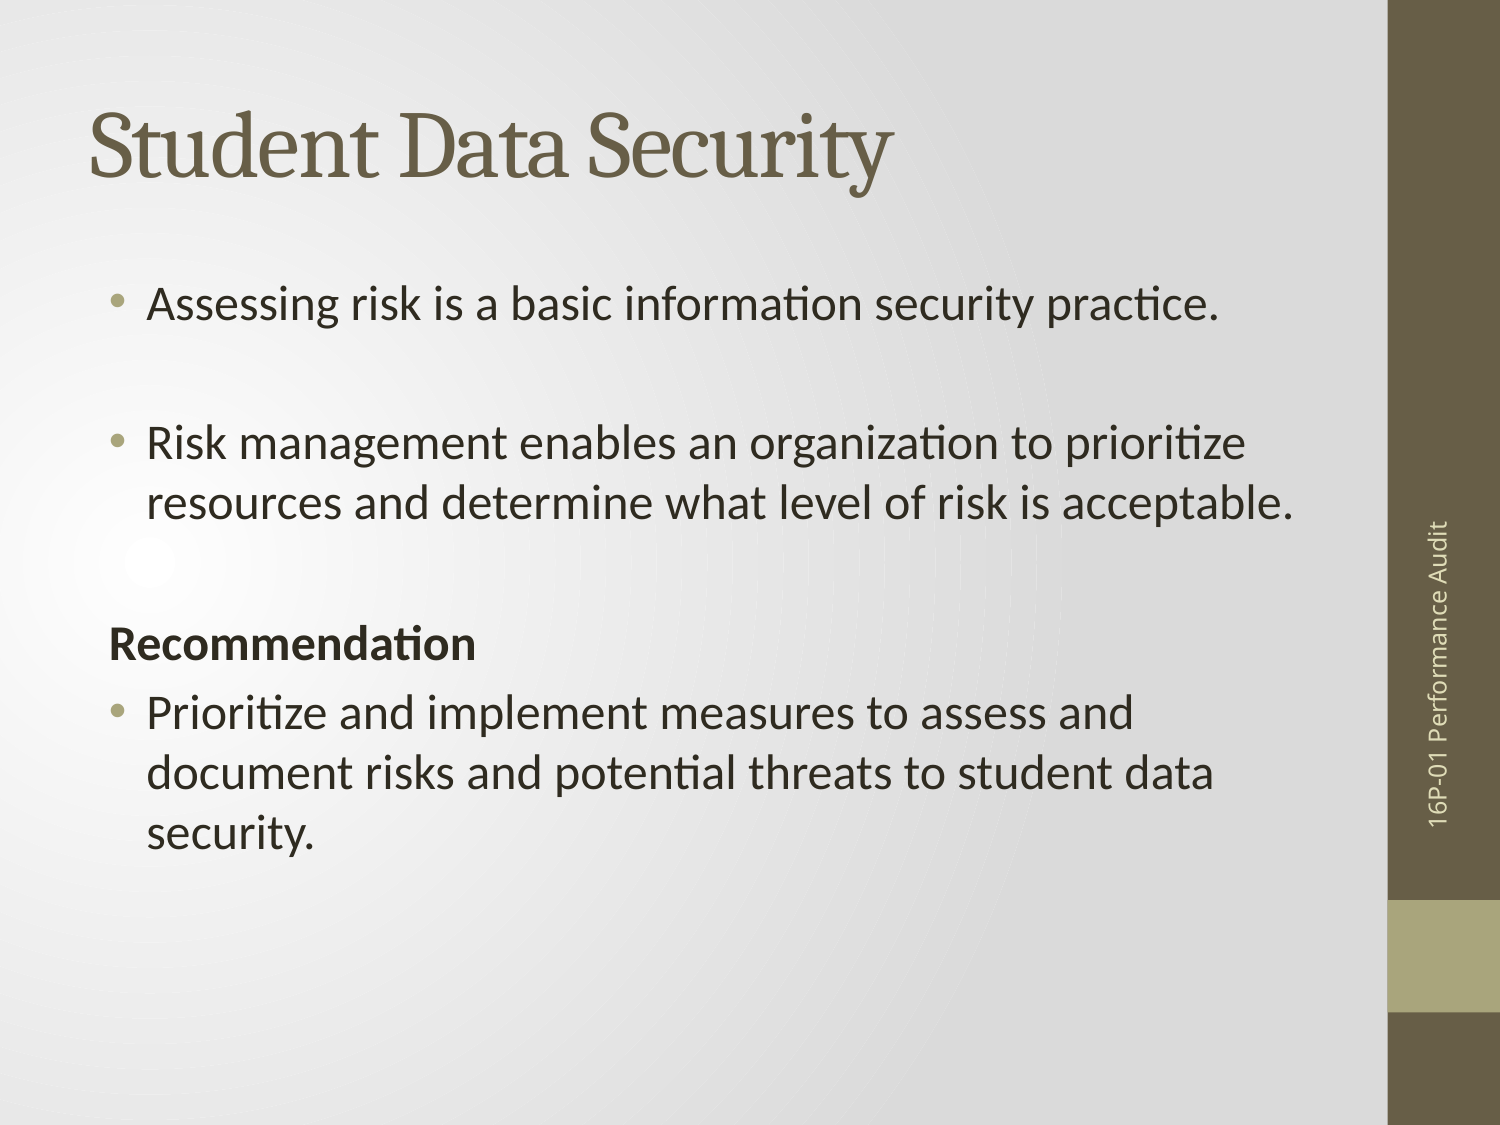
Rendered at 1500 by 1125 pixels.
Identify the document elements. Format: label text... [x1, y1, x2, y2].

footer 16P-01 Performance Audit [1408, 500, 1469, 889]
list Assessing risk is a basic information security practice. Risk management enables an organization to prioritize resources and determine what level of risk is acceptable. Recommendation Prioritize and implement measures to assess and document risks and potential threats to student data security. [75, 262, 1325, 1050]
title Student Data Security [75, 45, 1325, 233]
